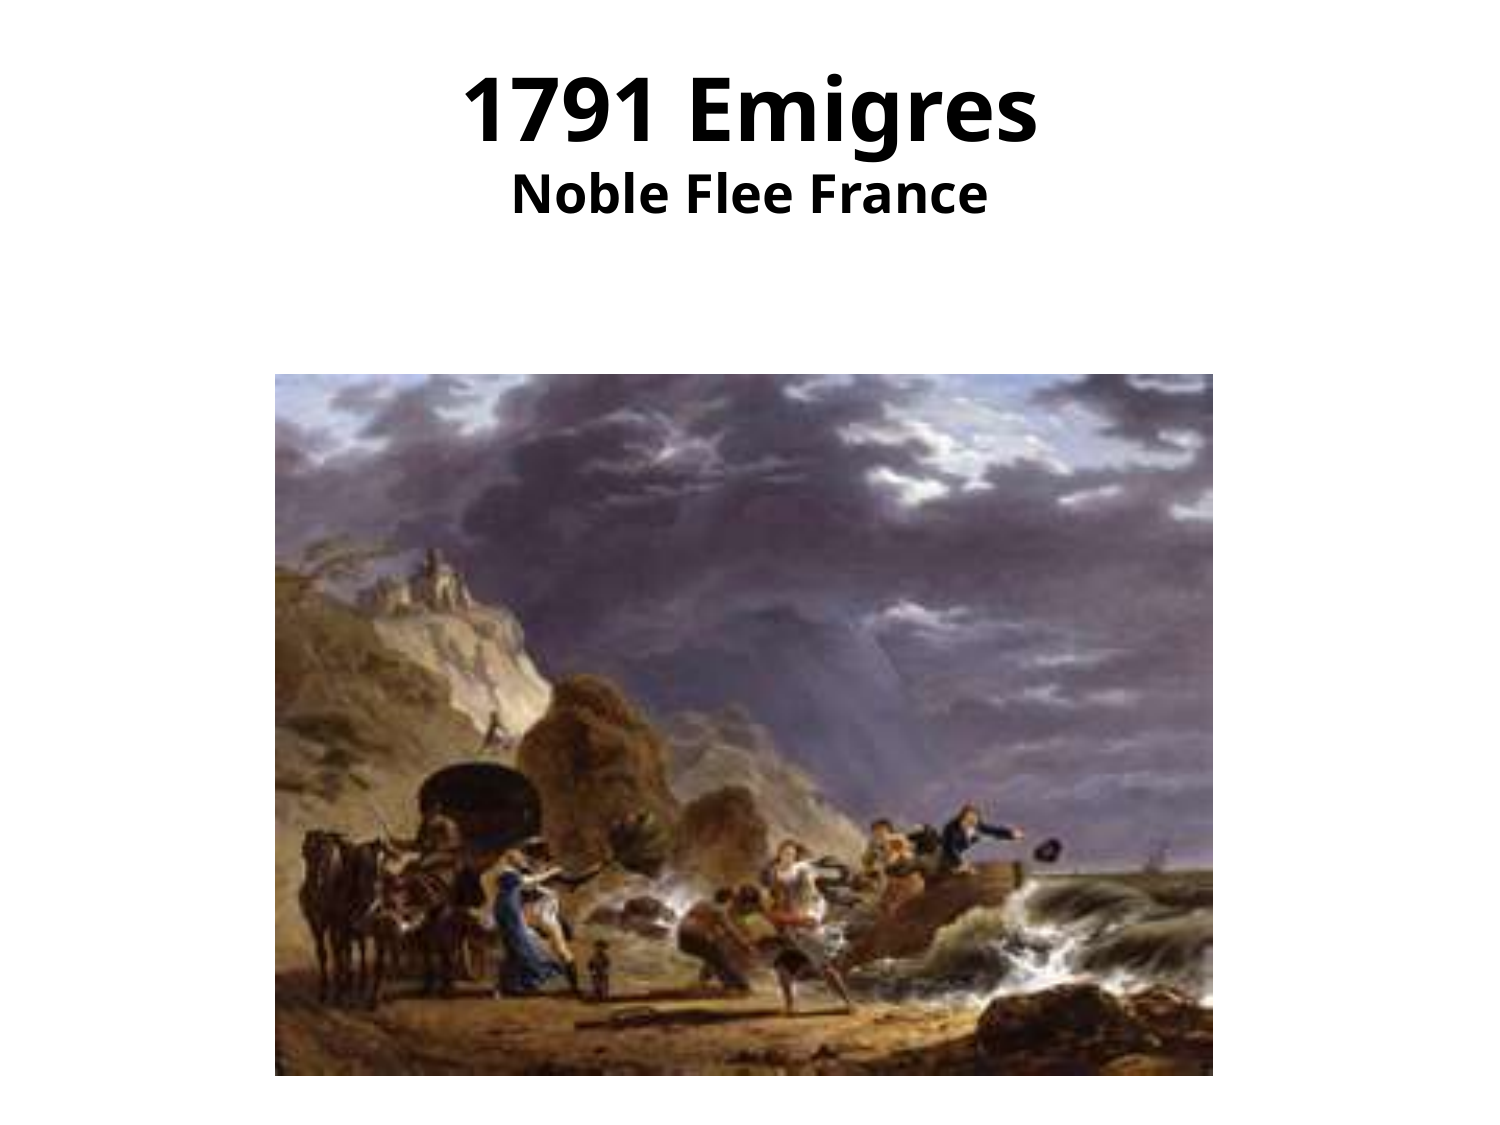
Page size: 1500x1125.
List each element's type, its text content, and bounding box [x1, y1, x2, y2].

picture [274, 374, 1213, 1076]
title 1791 Emigres Noble Flee France [75, 45, 1425, 233]
